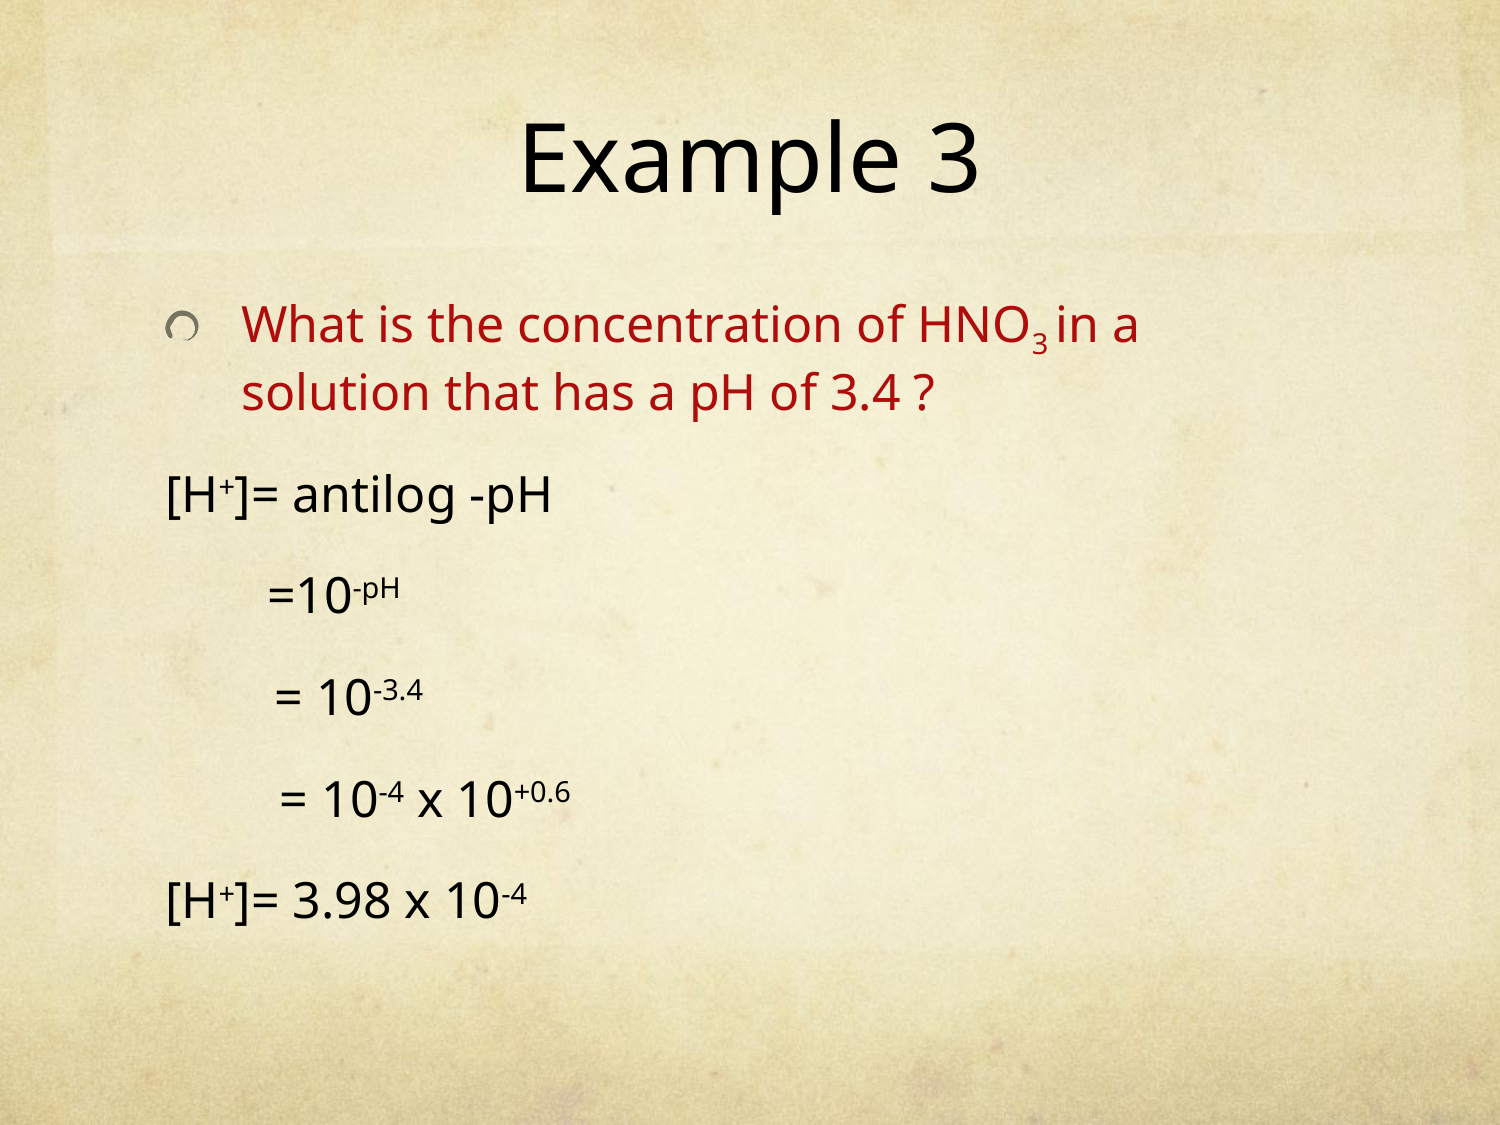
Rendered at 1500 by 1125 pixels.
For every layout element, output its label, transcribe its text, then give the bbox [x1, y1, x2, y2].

picture [0, 0, 1500, 1125]
title Example 3 [150, 82, 1350, 225]
list What is the concentration of HNO3 in a solution that has a pH of 3.4 ? [H+]= antilog -pH =10-pH = 10-3.4 = 10-4 x 10+0.6 [H+]= 3.98 x 10-4 [150, 284, 1350, 950]
